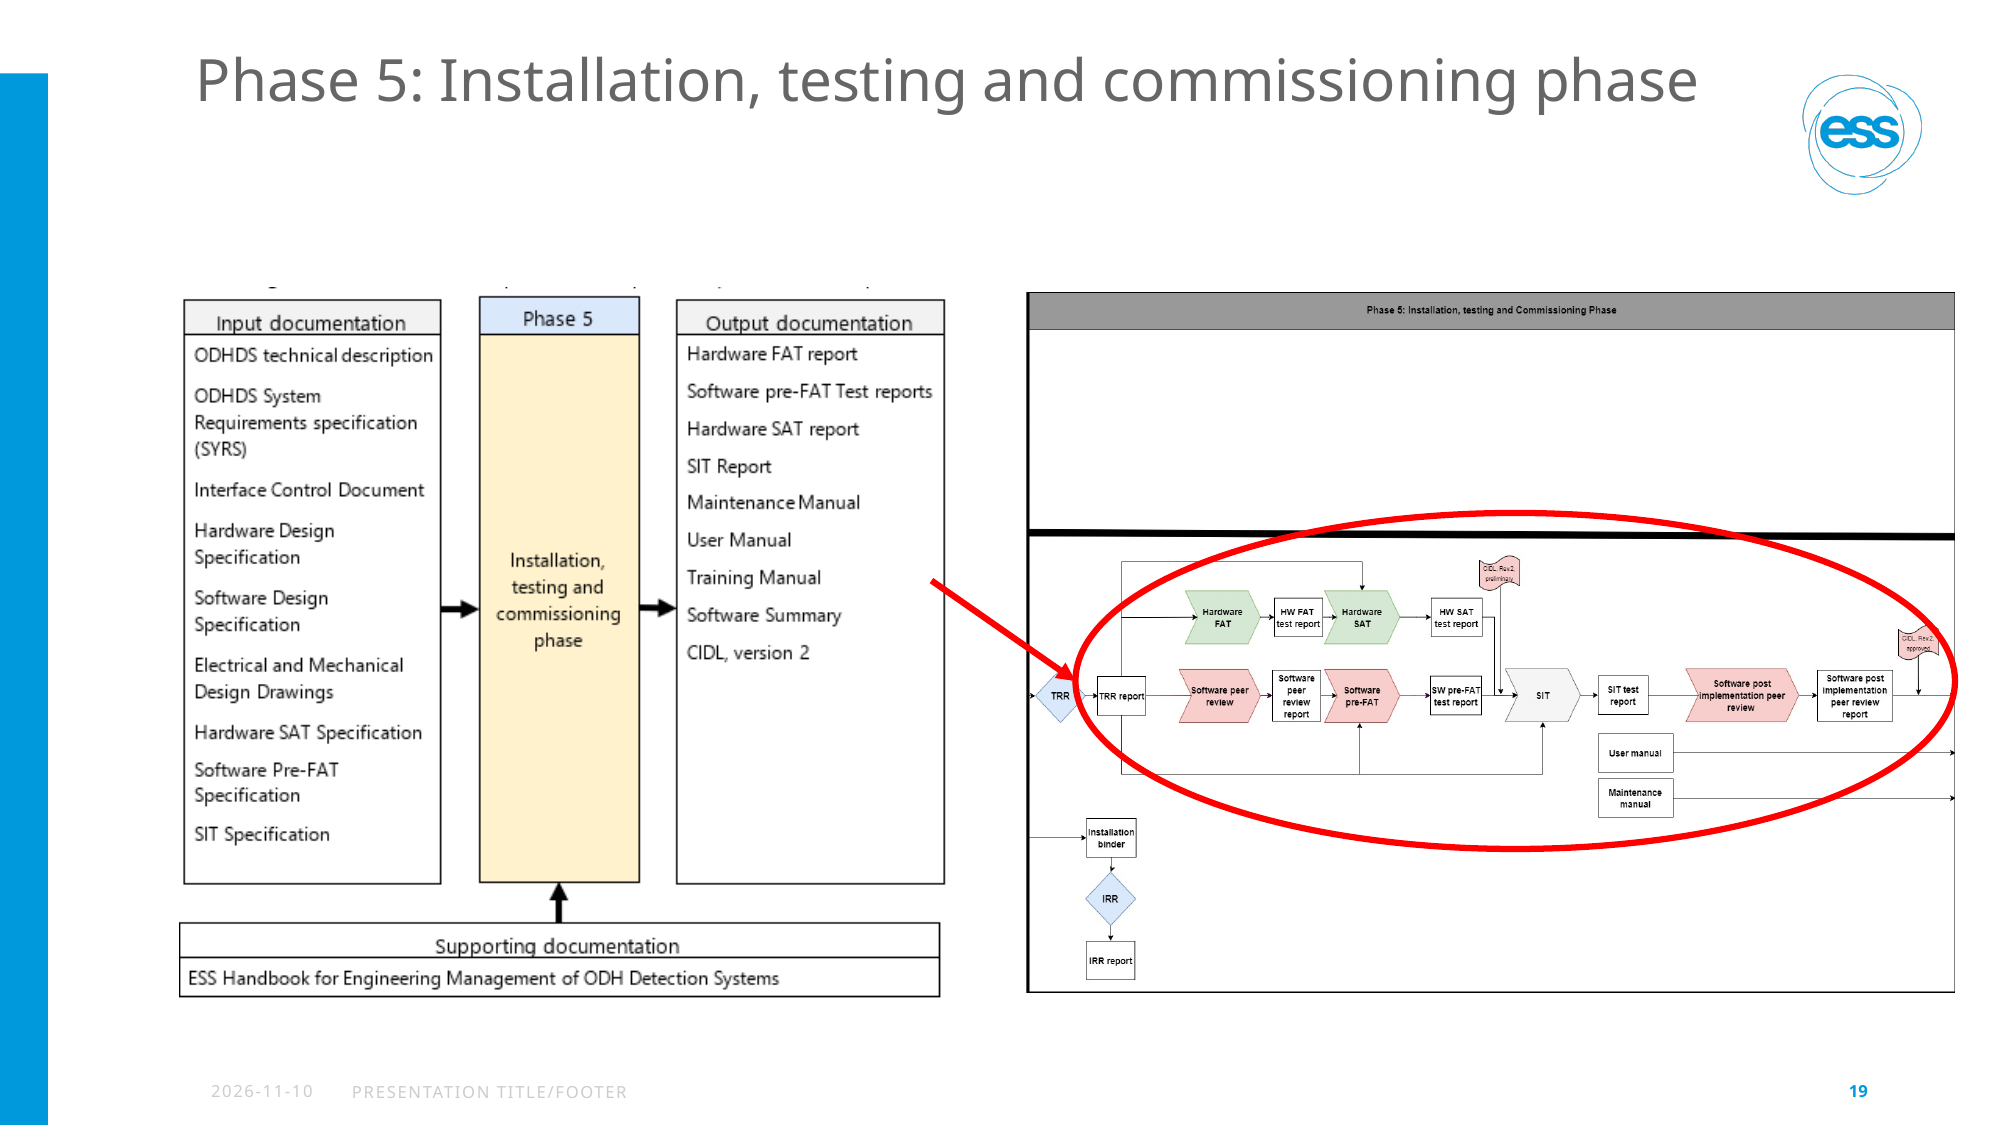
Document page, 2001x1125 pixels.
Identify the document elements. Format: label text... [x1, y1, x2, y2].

slide_number 19 [1432, 1062, 1883, 1123]
picture [179, 287, 950, 1007]
title Phase 5: Installation, testing and commissioning phase [181, 43, 1717, 183]
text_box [931, 580, 1076, 681]
picture [1026, 292, 1955, 993]
footer PRESENTATION TITLE/FOOTER [336, 1062, 1046, 1123]
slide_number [196, 1062, 333, 1123]
